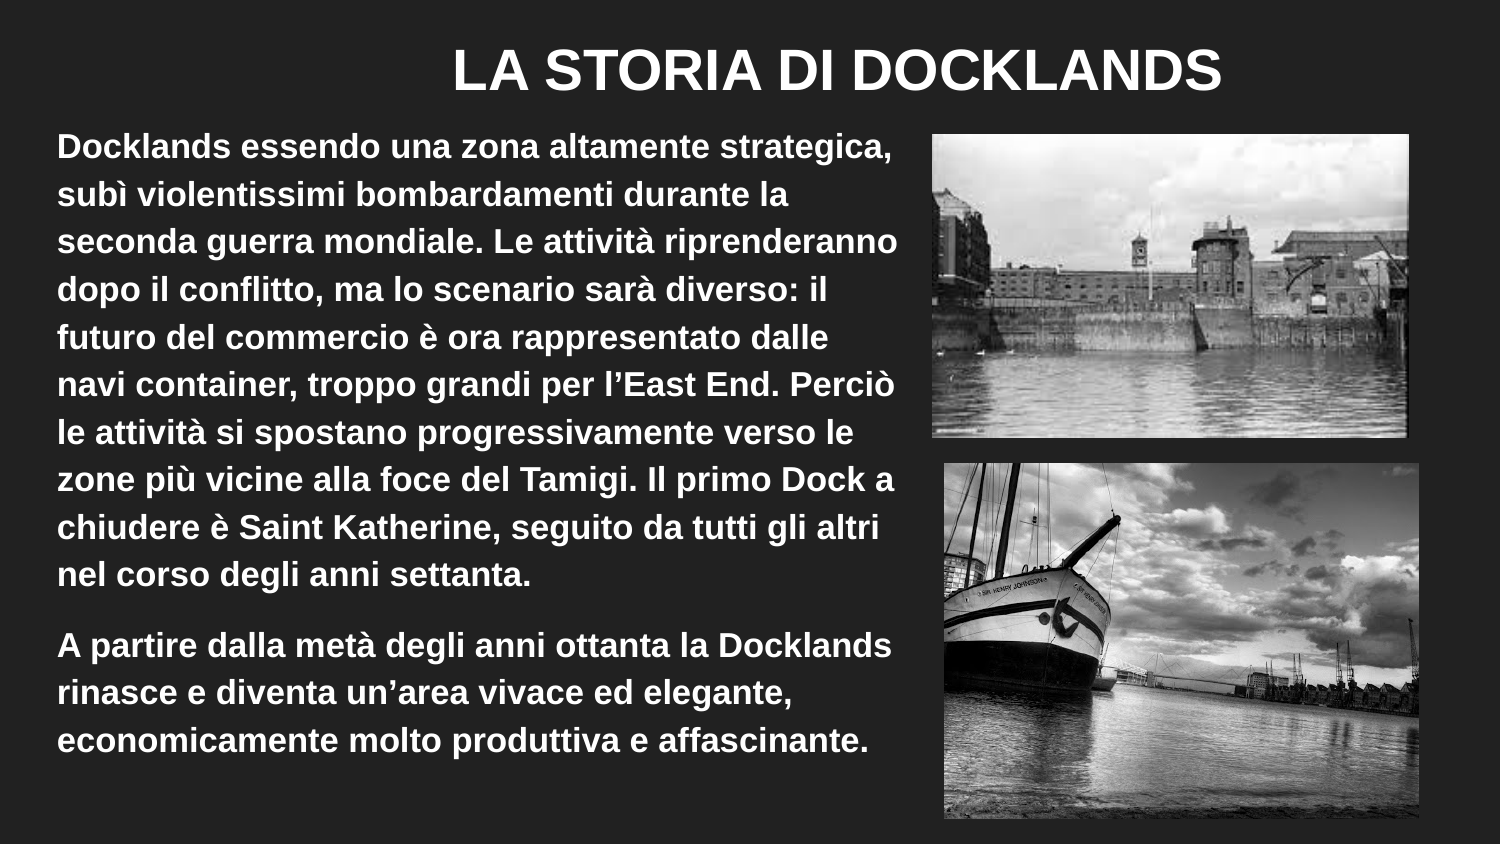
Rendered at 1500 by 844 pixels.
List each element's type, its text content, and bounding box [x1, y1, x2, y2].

list Docklands essendo una zona altamente strategica, subì violentissimi bombardamenti durante la seconda guerra mondiale. Le attività riprenderanno dopo il conflitto, ma lo scenario sarà diverso: il futuro del commercio è ora rappresentato dalle navi container, troppo grandi per l’East End. Perciò le attività si spostano progressivamente verso le zone più vicine alla foce del Tamigi. Il primo Dock a chiudere è Saint Katherine, seguito da tutti gli altri nel corso degli anni settanta. A partire dalla metà degli anni ottanta la Docklands rinasce e diventa un’area vivace ed elegante, economicamente molto produttiva e affascinante. [41, 103, 920, 818]
picture [932, 134, 1409, 439]
picture [943, 462, 1419, 820]
title LA STORIA DI DOCKLANDS [80, 17, 1478, 118]
